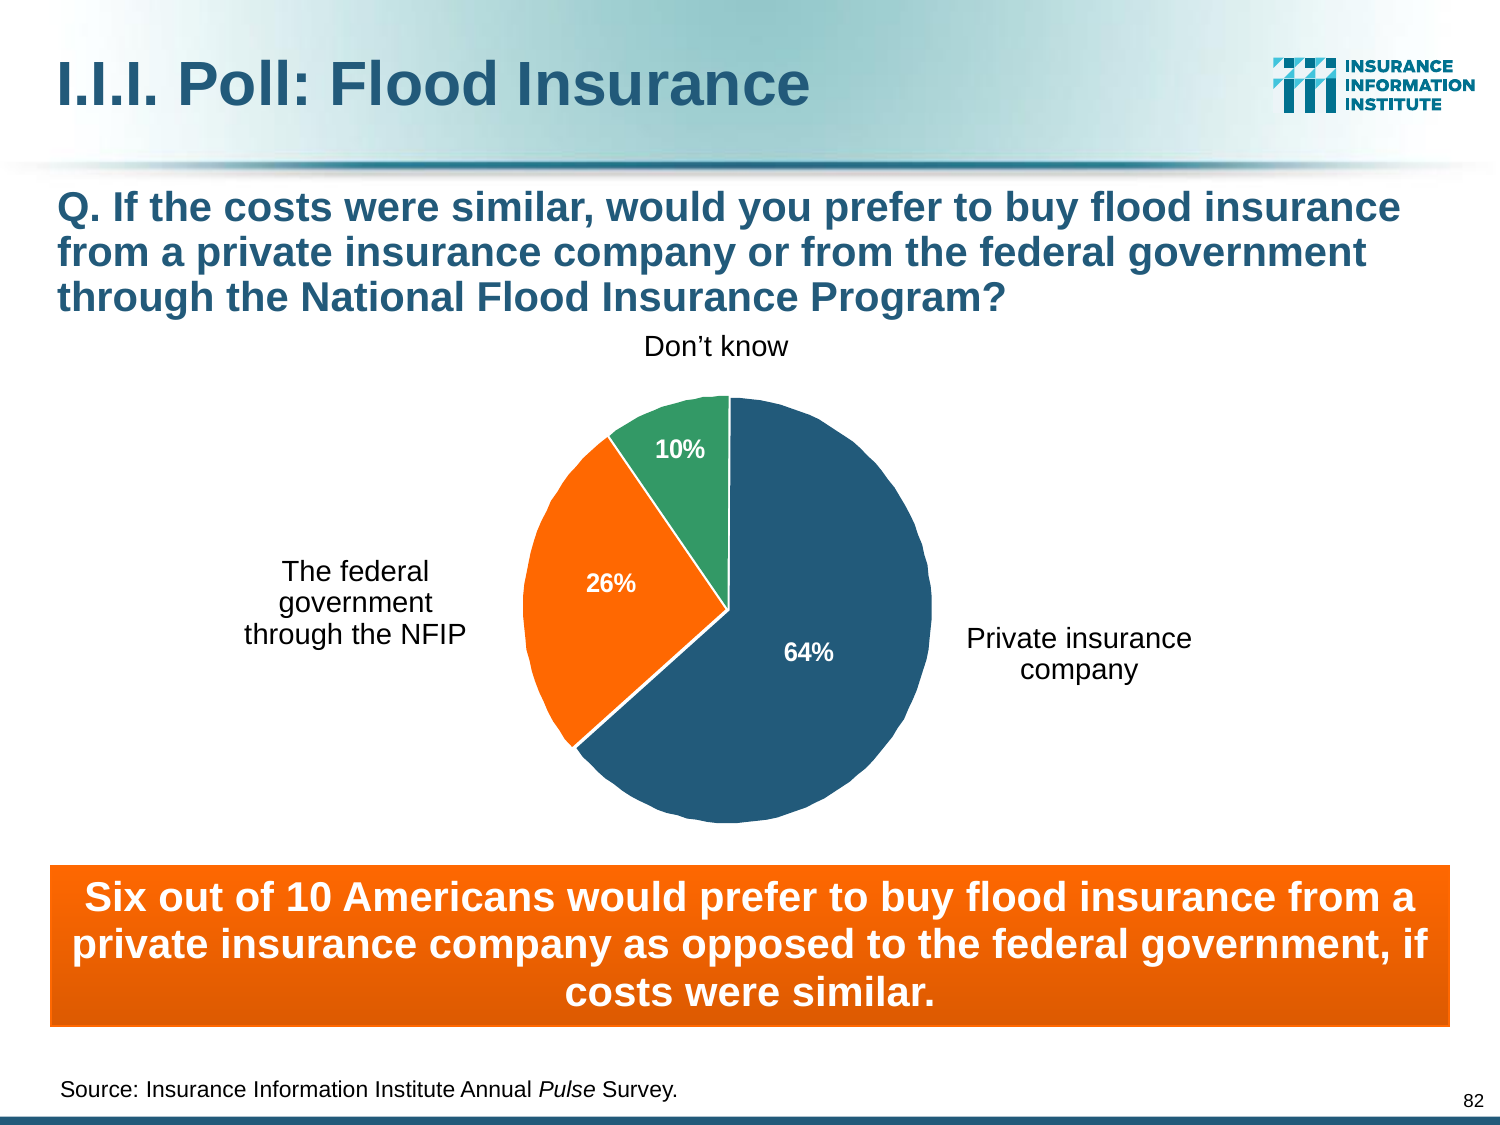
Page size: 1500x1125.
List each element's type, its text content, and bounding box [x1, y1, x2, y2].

text_box The federal government through the NFIP [231, 556, 474, 651]
text_box Q. If the costs were similar, would you prefer to buy flood insurance from a private insurance company or from the federal government through the National Flood Insurance Program? [57, 185, 1458, 321]
slide_number 82 [1410, 1091, 1485, 1112]
text_box Don’t know [618, 330, 814, 363]
picture [0, 0, 1500, 189]
text_box Private insurance company [984, 623, 1207, 687]
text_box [480, 388, 980, 836]
text_box Source: Insurance Information Institute Annual Pulse Survey. [0, 1079, 1242, 1125]
text_box Six out of 10 Americans would prefer to buy flood insurance from a private insurance company as opposed to the federal government, if costs were similar. [51, 865, 1449, 1026]
title I.I.I. Poll: Flood Insurance [48, 14, 1264, 157]
